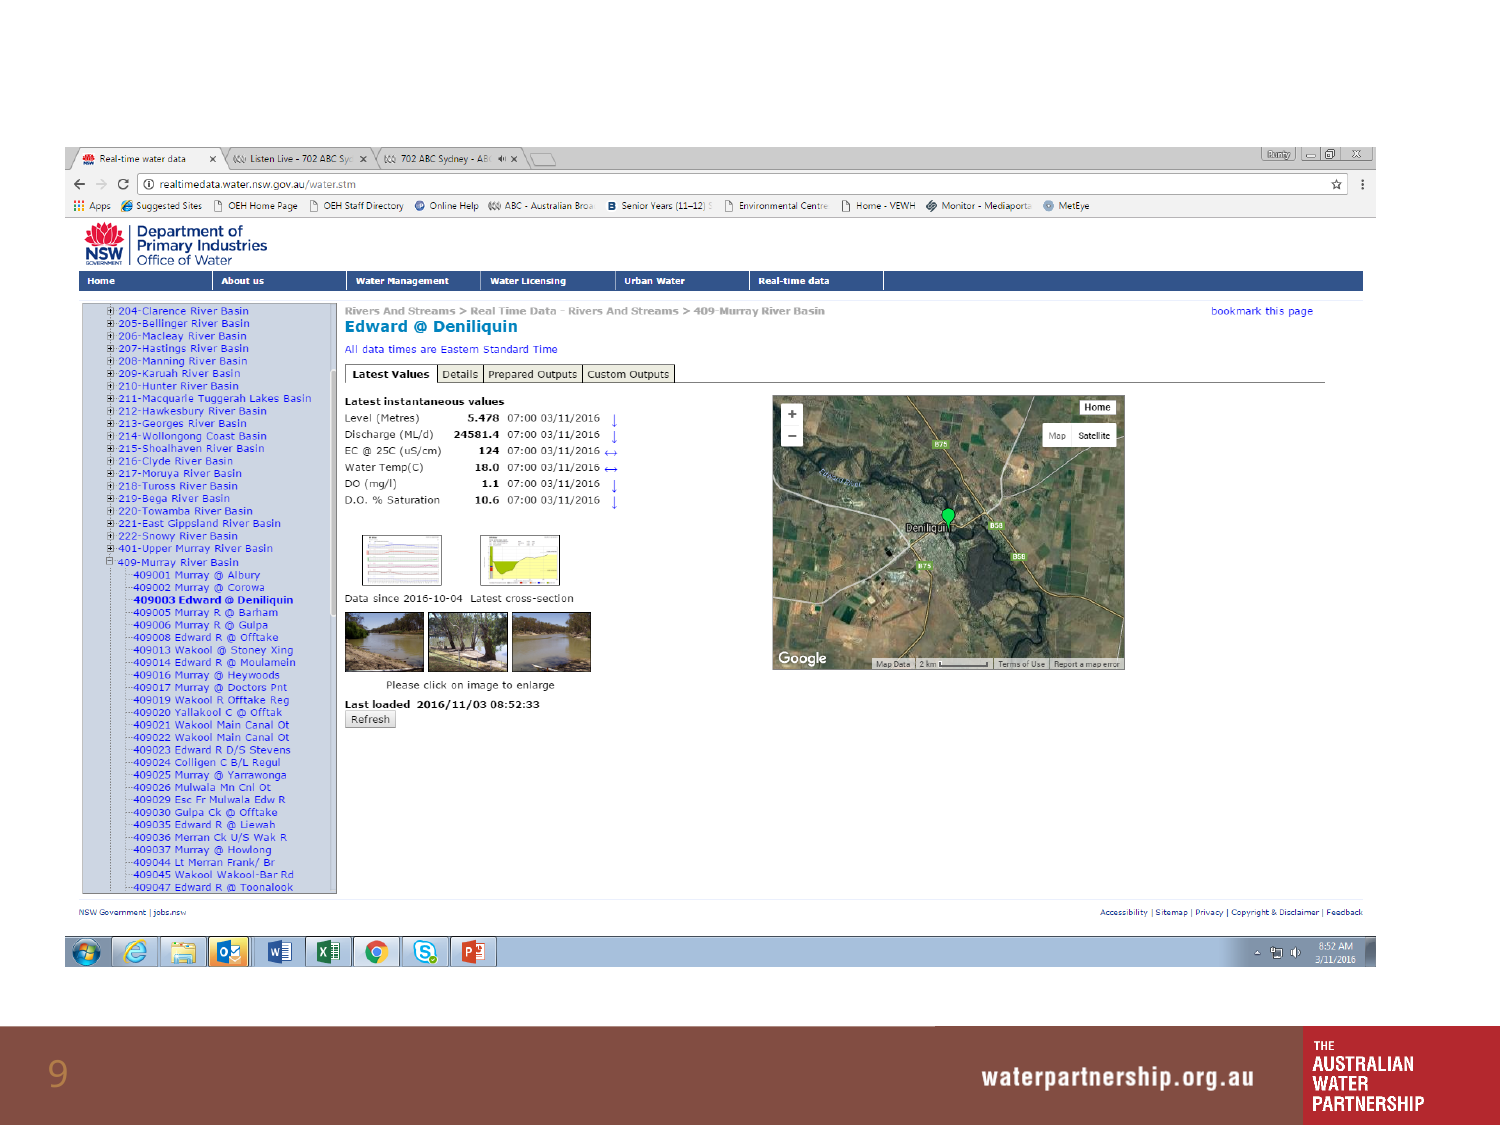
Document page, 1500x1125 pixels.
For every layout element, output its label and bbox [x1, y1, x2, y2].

picture [935, 1026, 1500, 1125]
picture [64, 147, 1376, 967]
